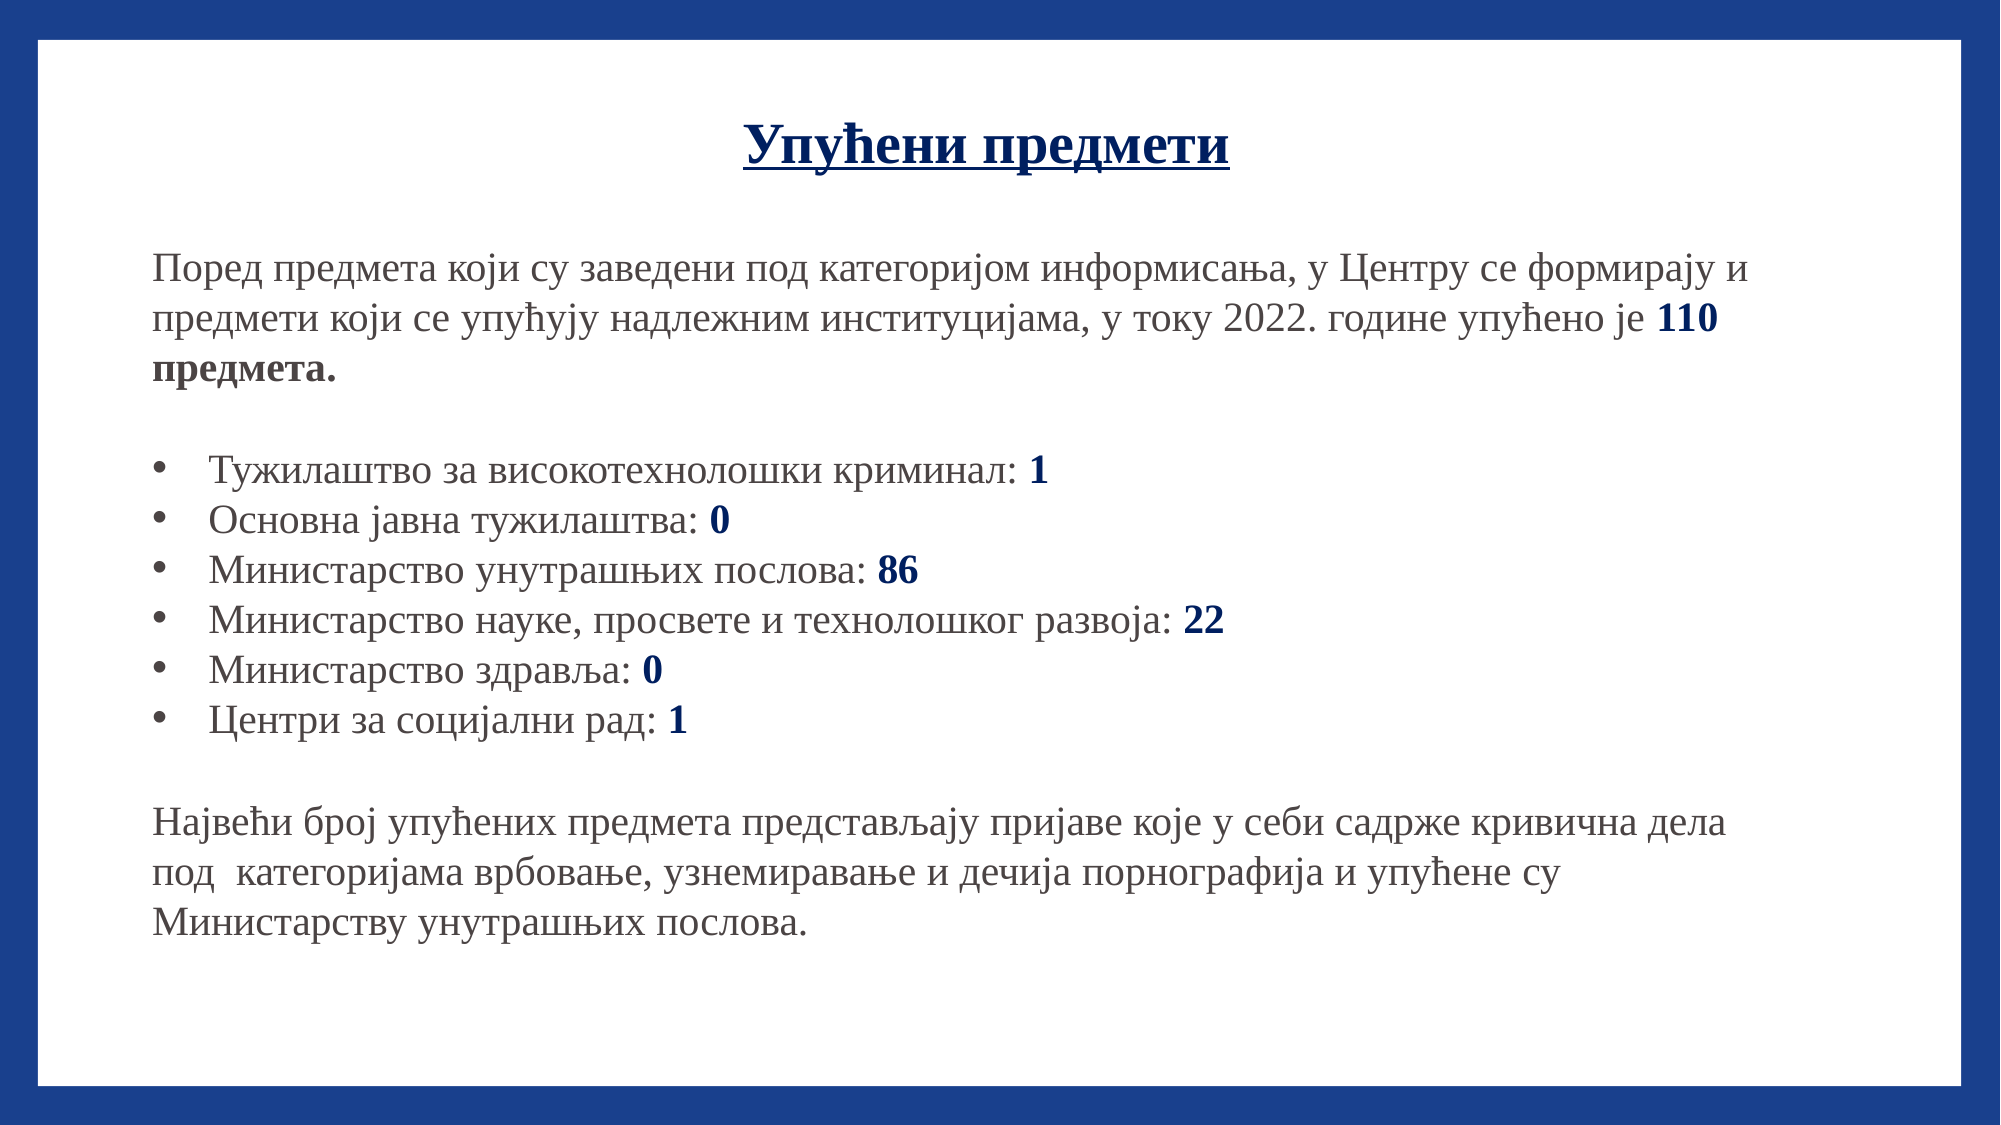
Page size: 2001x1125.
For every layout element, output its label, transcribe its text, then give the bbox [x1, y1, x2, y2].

title Упућени предмети [740, 43, 1240, 234]
text_box Поред предмета који су заведени под категоријом информисања, у Центру се формирају и предмети који се упућују надлежним институцијама, у току 2022. године упућено је 110 предмета. Тужилаштво за високотехнолошки криминал: 1 Основна јавна тужилаштва: 0 Министарство унутрашњих послова: 86 Министарство науке, просвете и технолошког развоја: 22 Министарство здравља: 0 Центри за социјални рад: 1 Највећи број упућених предмета представљају пријаве које у себи садрже кривична дела под категоријама врбовање, узнемиравање и дечија порнографија и упућене су Министарству унутрашњих послова. [150, 237, 1831, 944]
